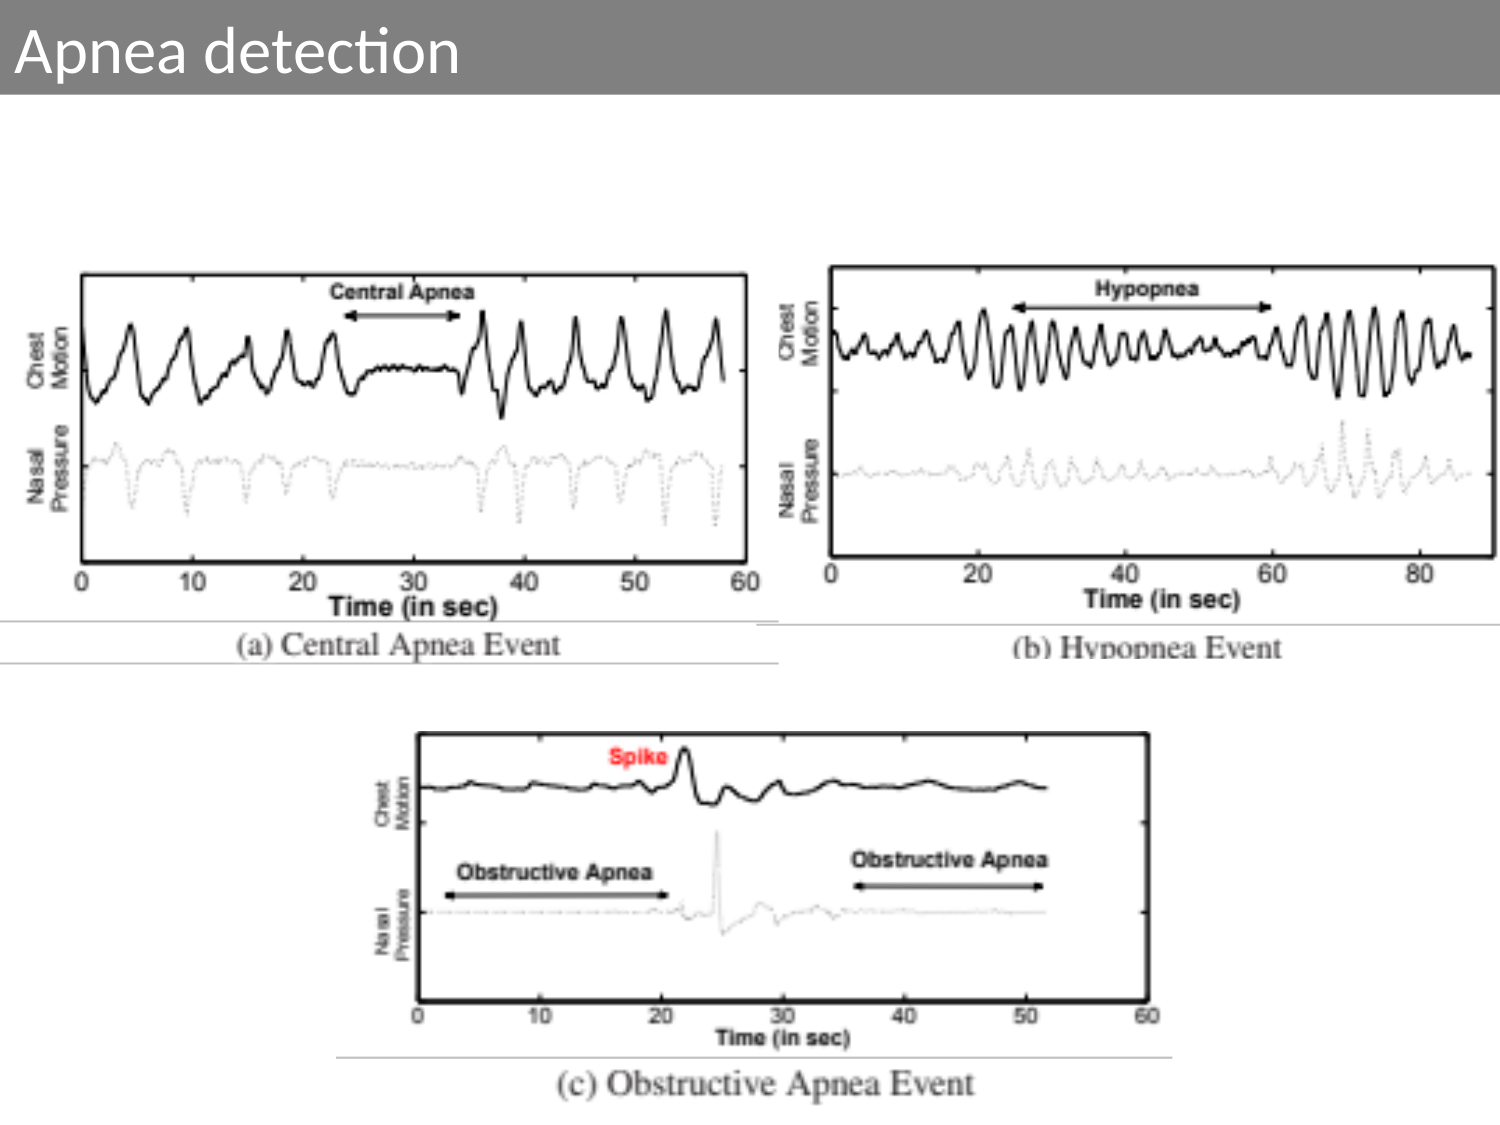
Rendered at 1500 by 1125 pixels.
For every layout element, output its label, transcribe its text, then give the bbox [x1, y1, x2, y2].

text_box Apnea detection [0, 0, 1500, 95]
picture [0, 258, 1500, 665]
picture [335, 731, 1173, 1109]
